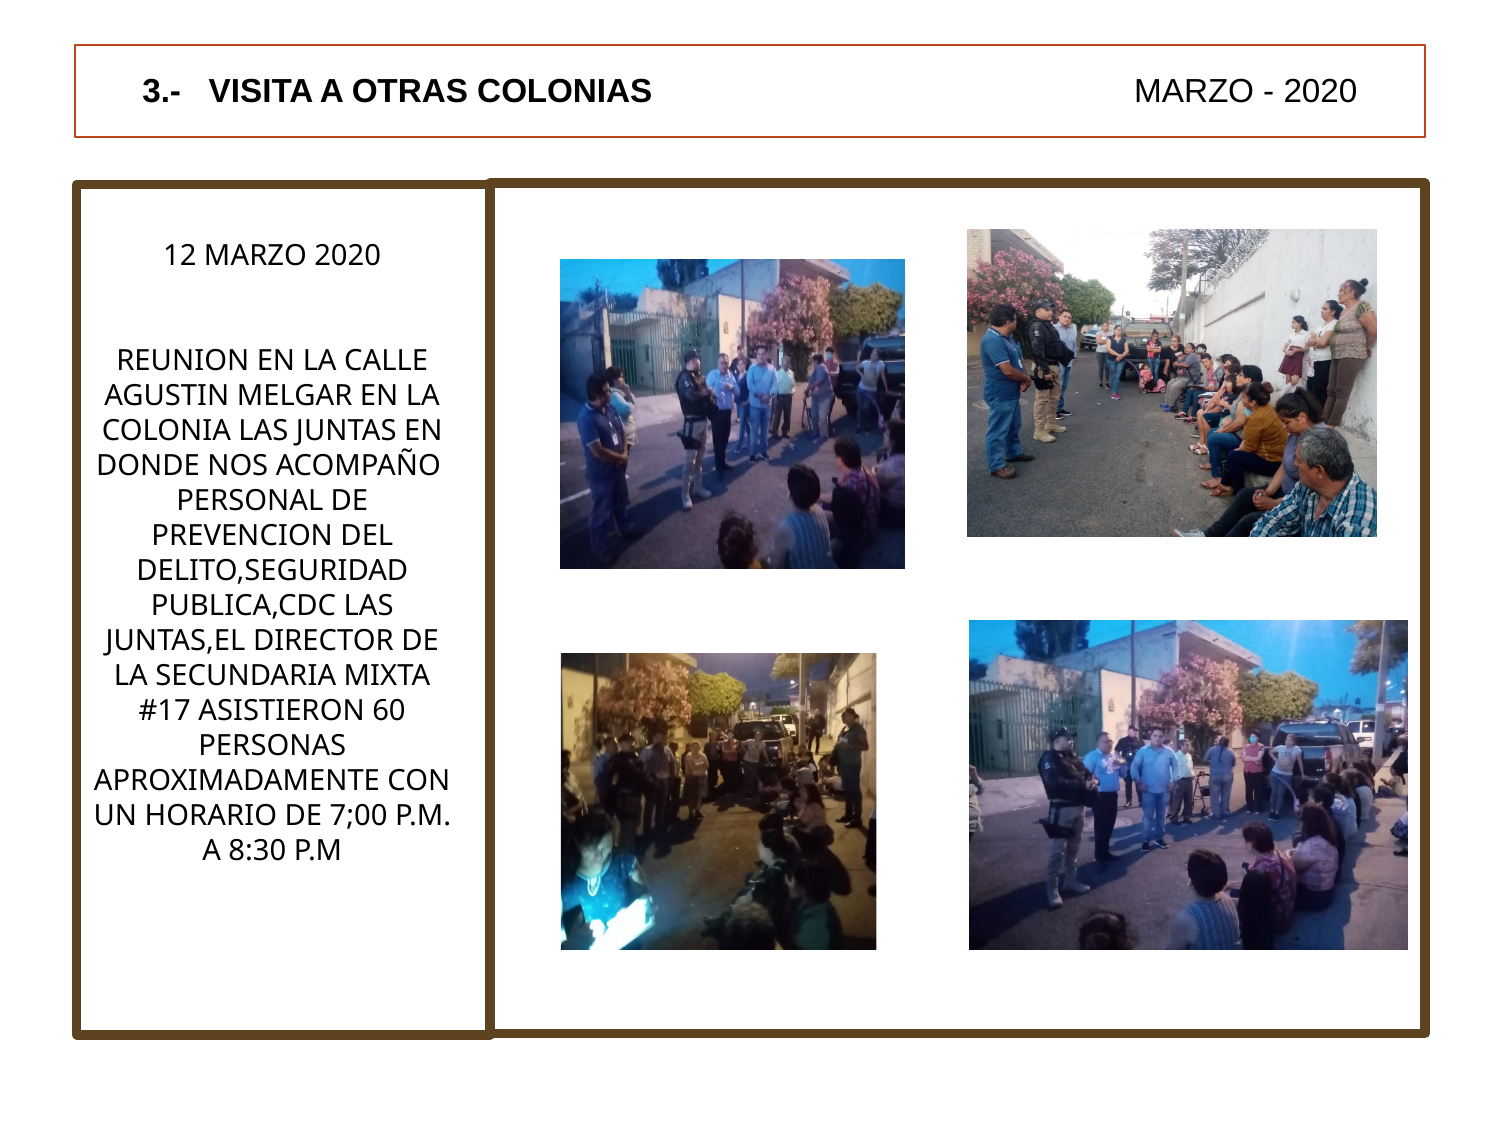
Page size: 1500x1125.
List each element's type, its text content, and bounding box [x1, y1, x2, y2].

text_box [75, 183, 491, 1036]
text_box [489, 182, 1426, 1035]
picture [560, 259, 905, 569]
picture [966, 228, 1377, 537]
picture [969, 620, 1408, 950]
text_box 12 MARZO 2020 REUNION EN LA CALLE AGUSTIN MELGAR EN LA COLONIA LAS JUNTAS EN DONDE NOS ACOMPAÑO PERSONAL DE PREVENCION DEL DELITO,SEGURIDAD PUBLICA,CDC LAS JUNTAS,EL DIRECTOR DE LA SECUNDARIA MIXTA #17 ASISTIERON 60 PERSONAS APROXIMADAMENTE CON UN HORARIO DE 7;00 P.M. A 8:30 P.M [76, 229, 468, 874]
picture [560, 652, 877, 950]
text_box 3.- VISITA A OTRAS COLONIAS MARZO - 2020 [74, 44, 1426, 138]
